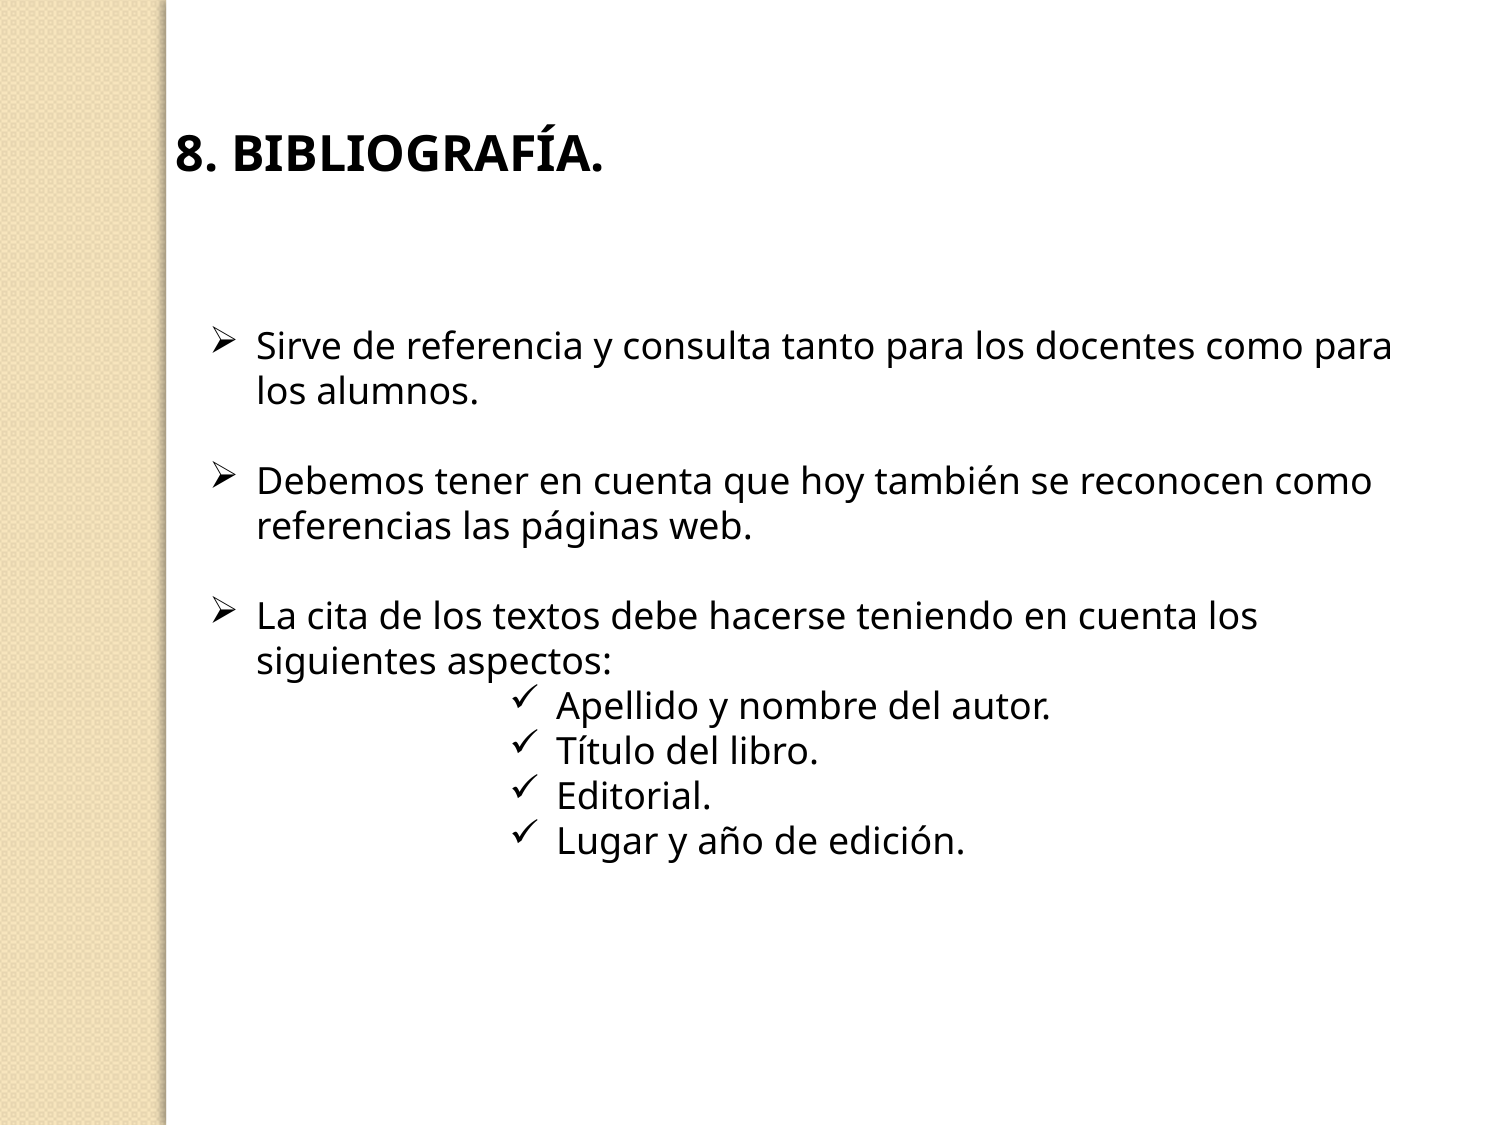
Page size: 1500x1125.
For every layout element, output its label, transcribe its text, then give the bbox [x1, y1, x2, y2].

text_box Sirve de referencia y consulta tanto para los docentes como para los alumnos. Debemos tener en cuenta que hoy también se reconocen como referencias las páginas web. La cita de los textos debe hacerse teniendo en cuenta los siguientes aspectos: Apellido y nombre del autor. Título del libro. Editorial. Lugar y año de edición. [194, 314, 1412, 870]
text_box 8. BIBLIOGRAFÍA. [161, 113, 620, 189]
